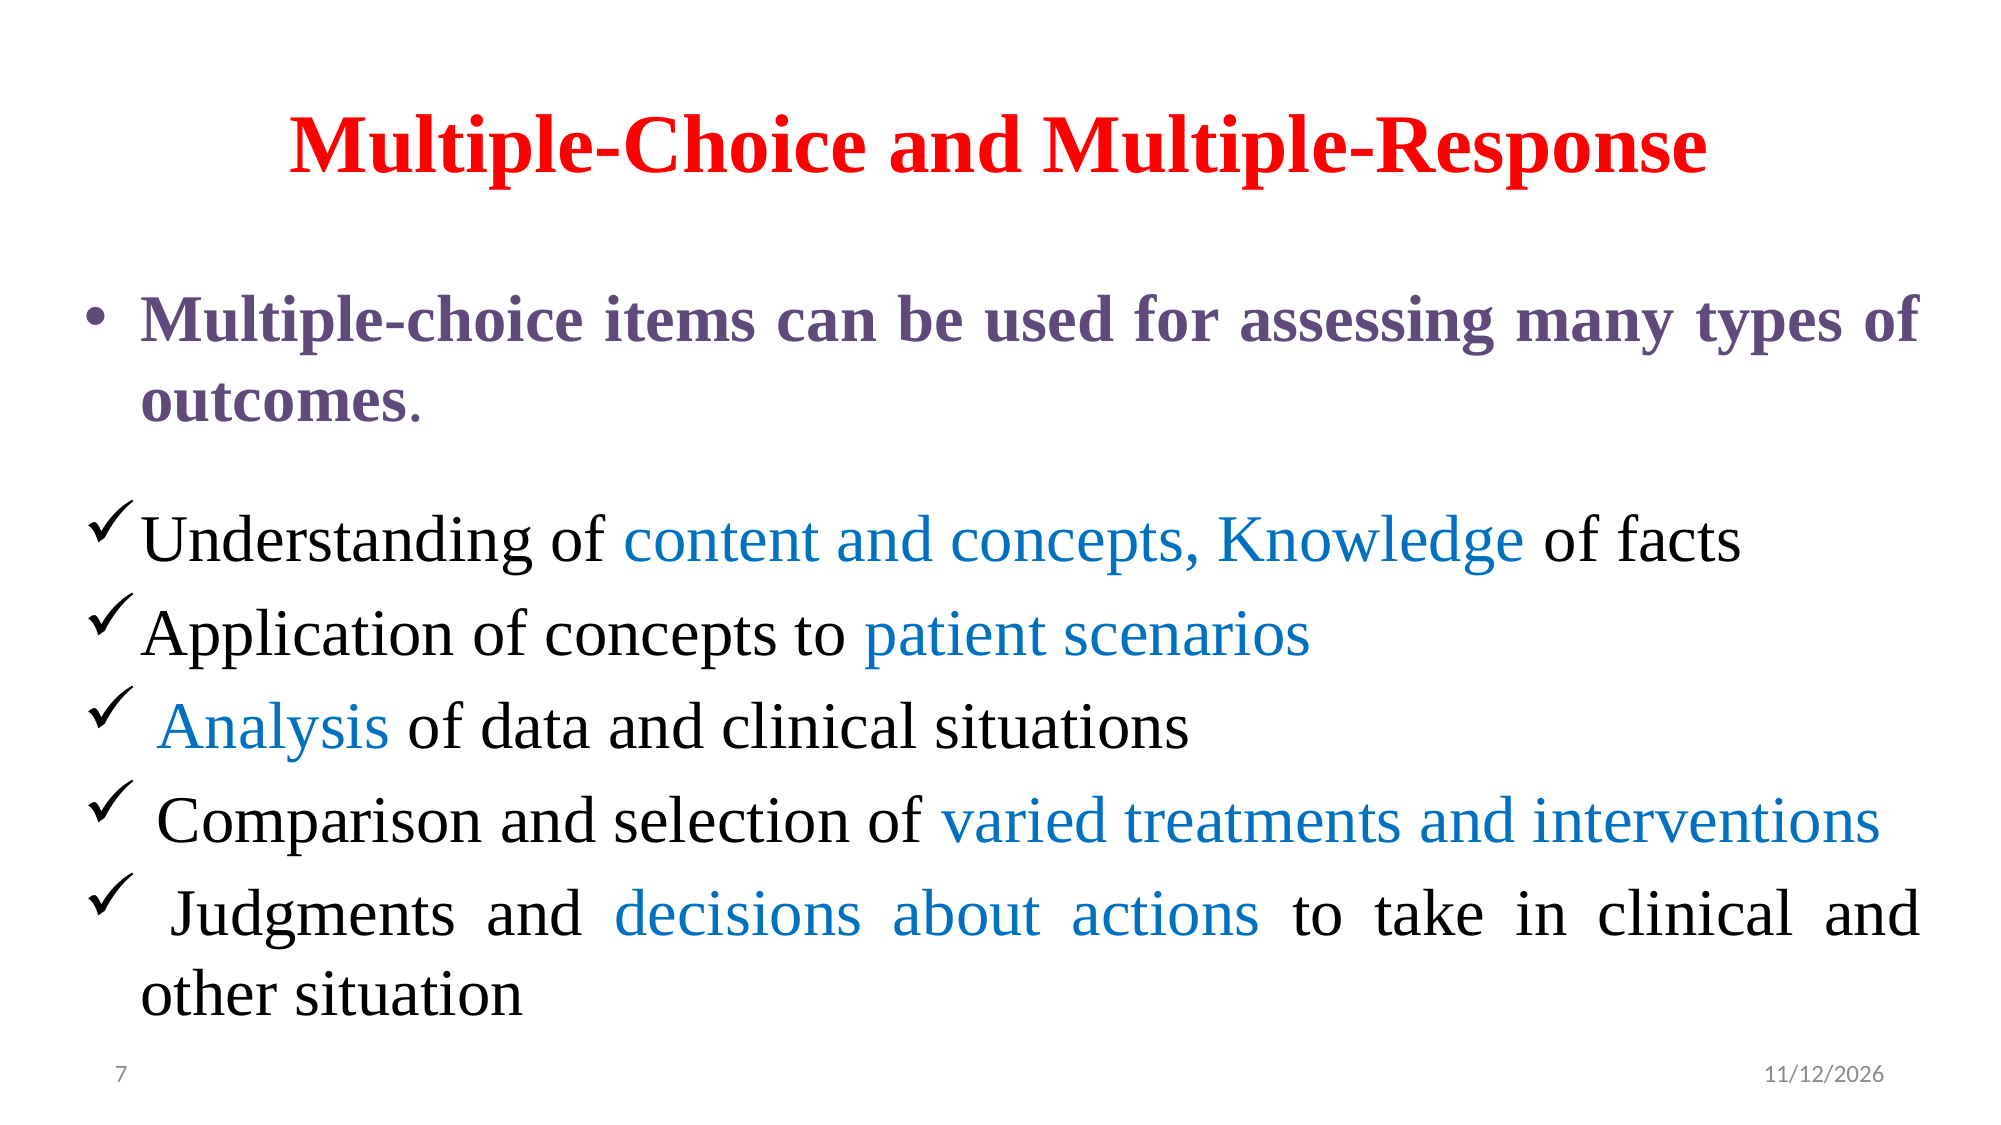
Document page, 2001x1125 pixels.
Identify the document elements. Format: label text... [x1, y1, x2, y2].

title Multiple-Choice and Multiple-Response [99, 45, 1900, 233]
slide_number 7 [99, 1042, 567, 1103]
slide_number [1433, 1042, 1900, 1103]
list Multiple-choice items can be used for assessing many types of outcomes. Understanding of content and concepts, Knowledge of facts Application of concepts to patient scenarios Analysis of data and clinical situations Comparison and selection of varied treatments and interventions Judgments and decisions about actions to take in clinical and other situation [68, 267, 1938, 1125]
